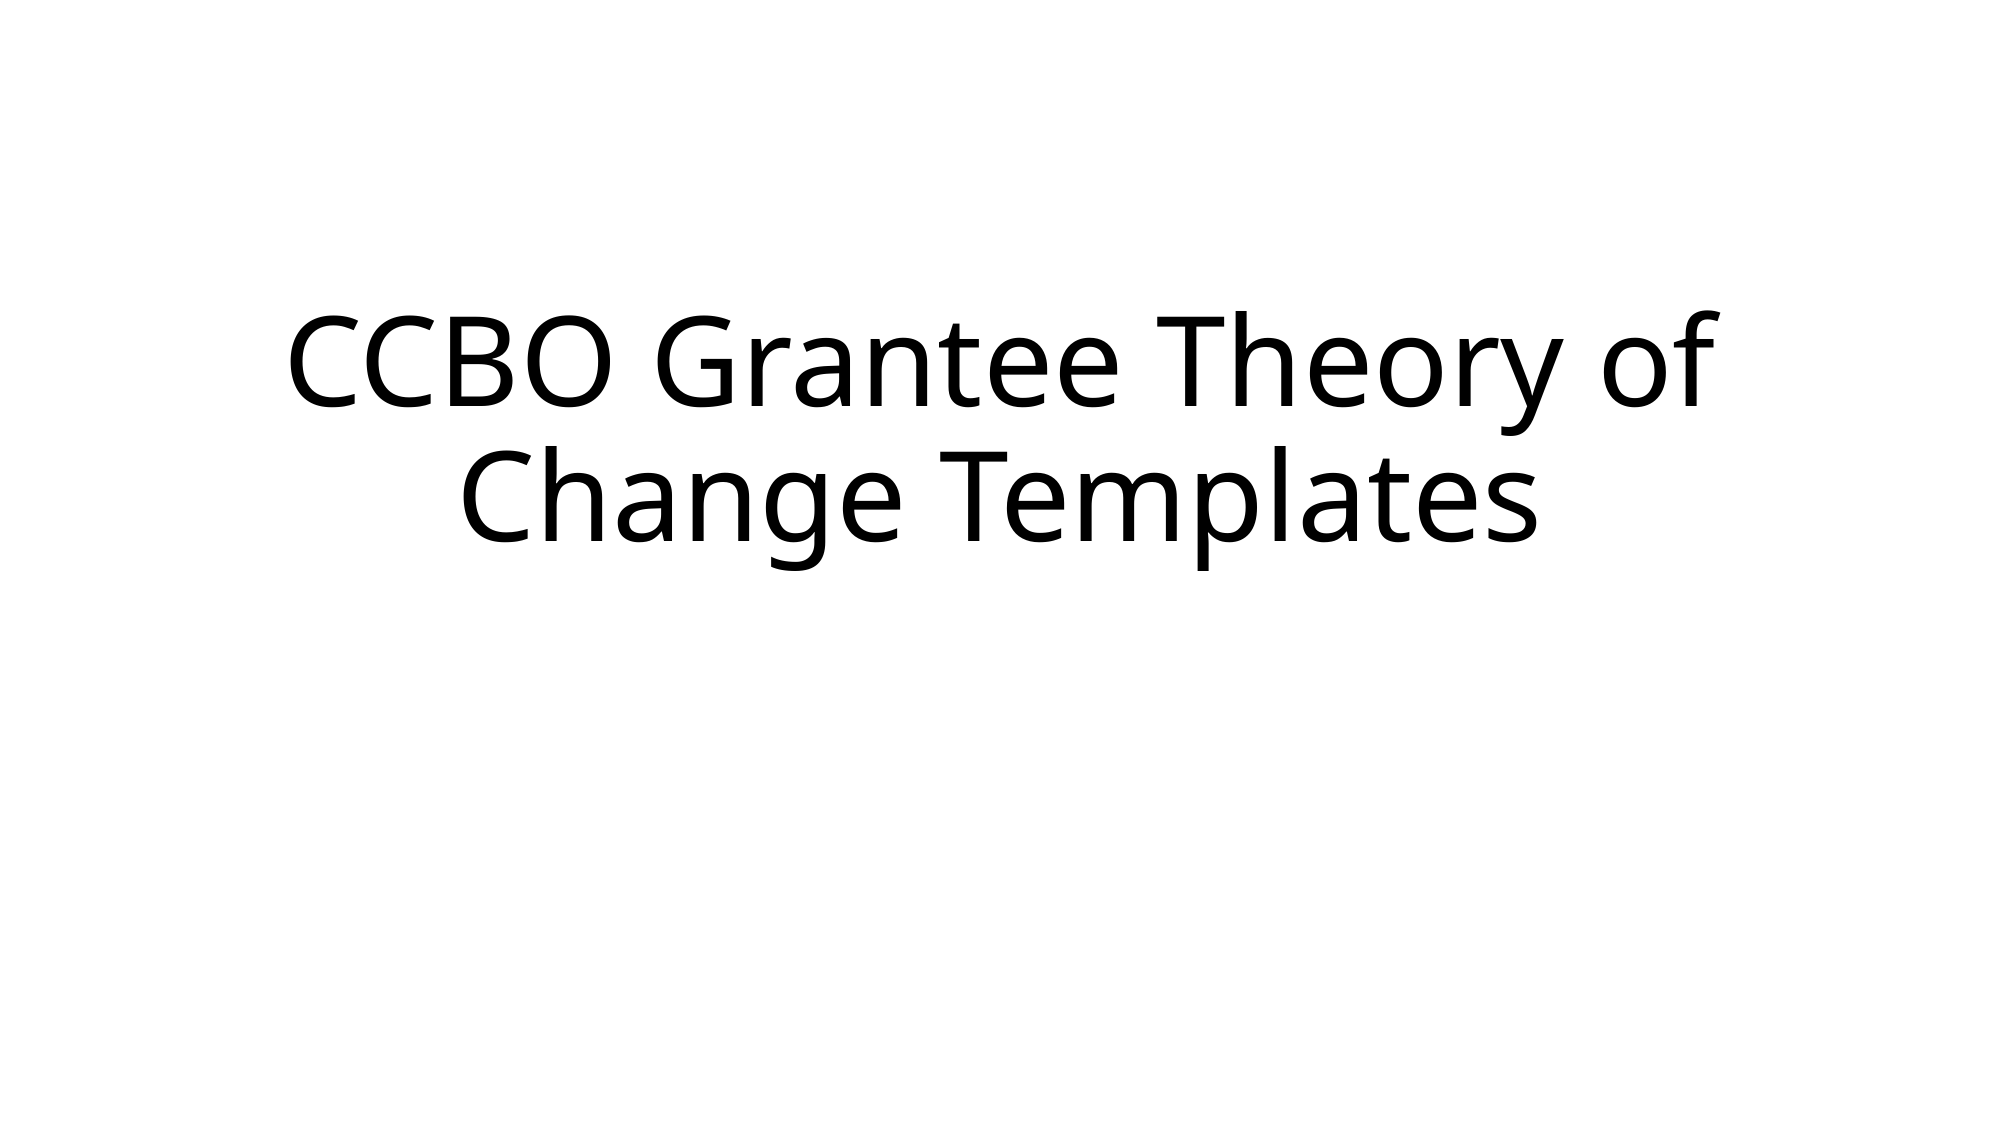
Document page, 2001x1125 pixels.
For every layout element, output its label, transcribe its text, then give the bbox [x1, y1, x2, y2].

title CCBO Grantee Theory of Change Templates [249, 184, 1750, 576]
